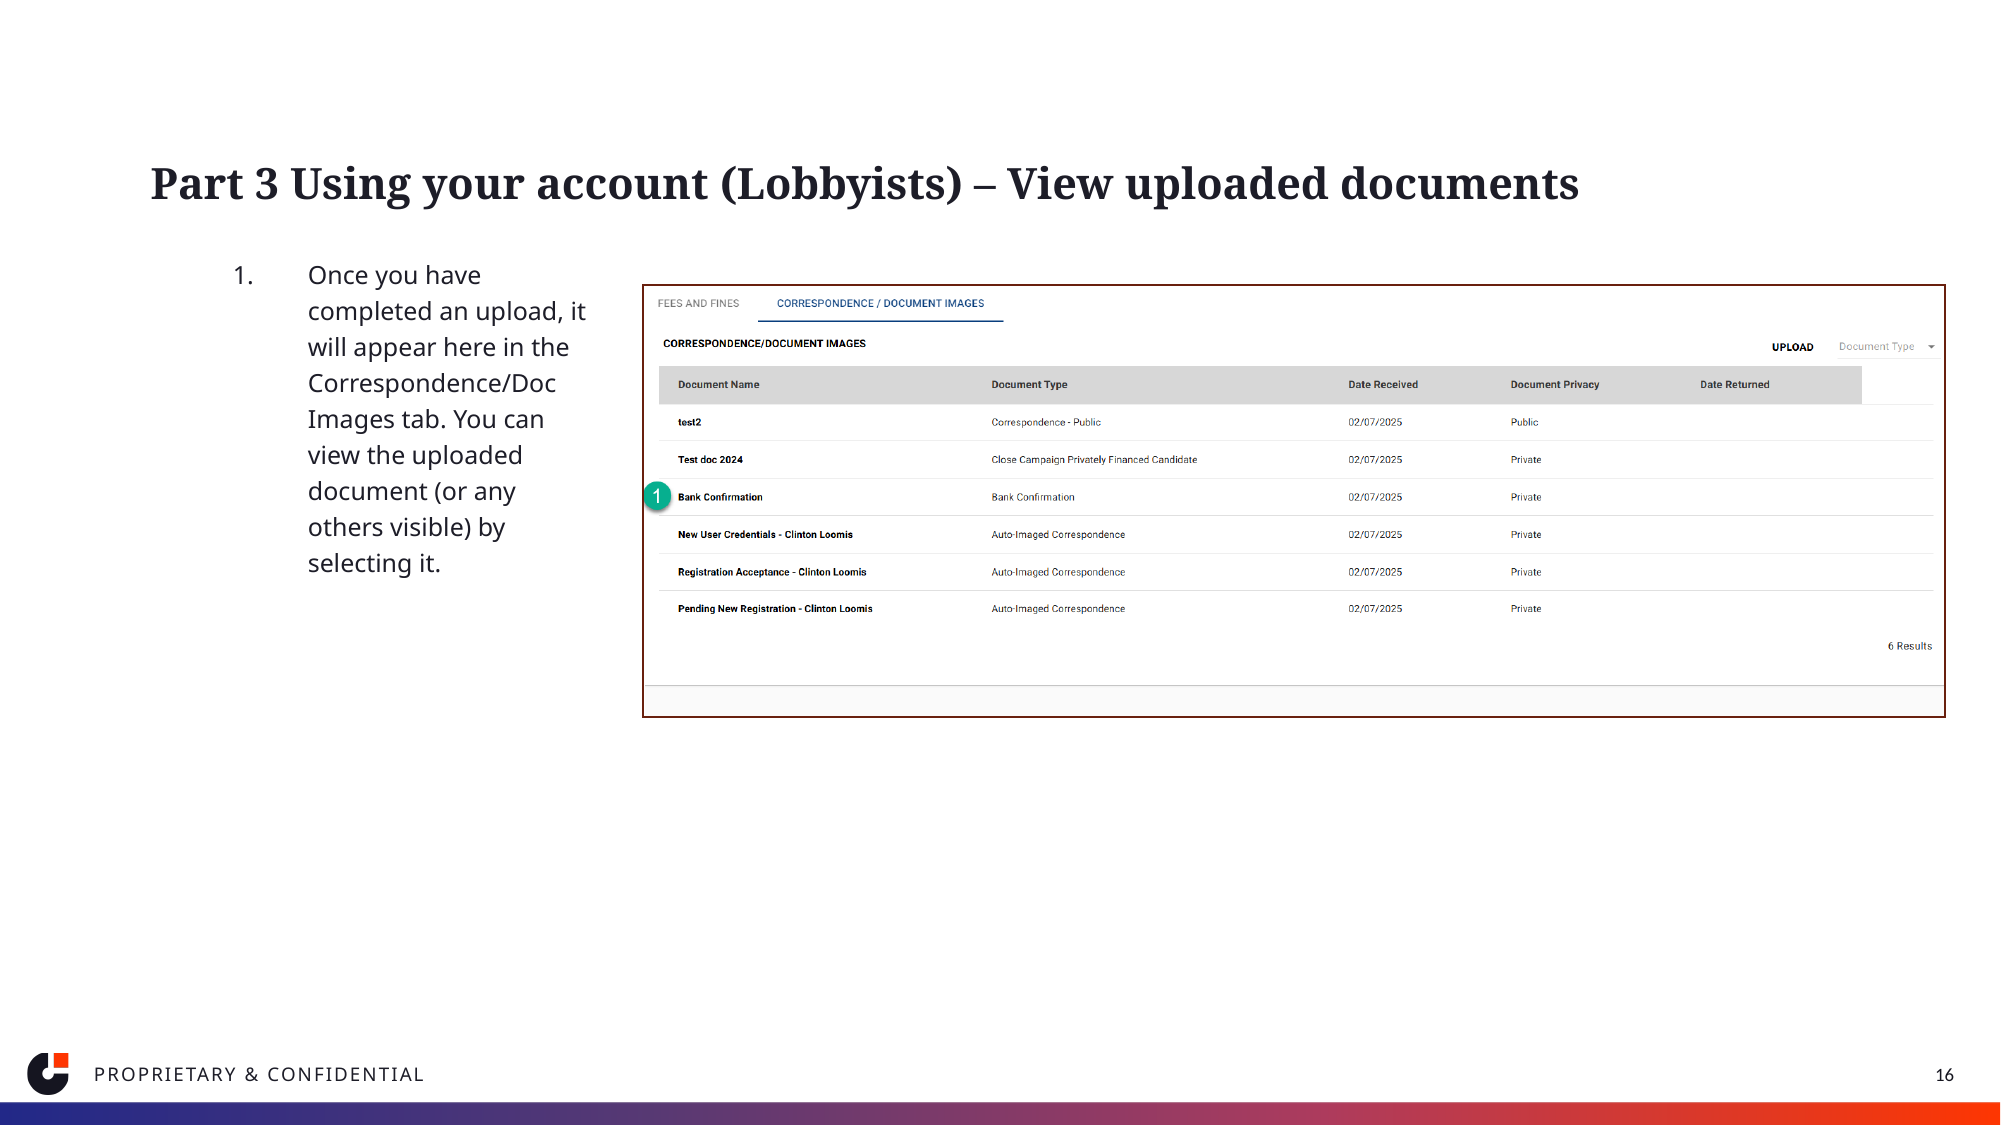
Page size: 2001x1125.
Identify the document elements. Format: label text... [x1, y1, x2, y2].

title Part 3 Using your account (Lobbyists) – View uploaded documents [135, 111, 1600, 217]
picture [0, 0, 2001, 1125]
list Once you have completed an upload, it will appear here in the Correspondence/Doc Images tab. You can view the uploaded document (or any others visible) by selecting it. [217, 246, 606, 981]
